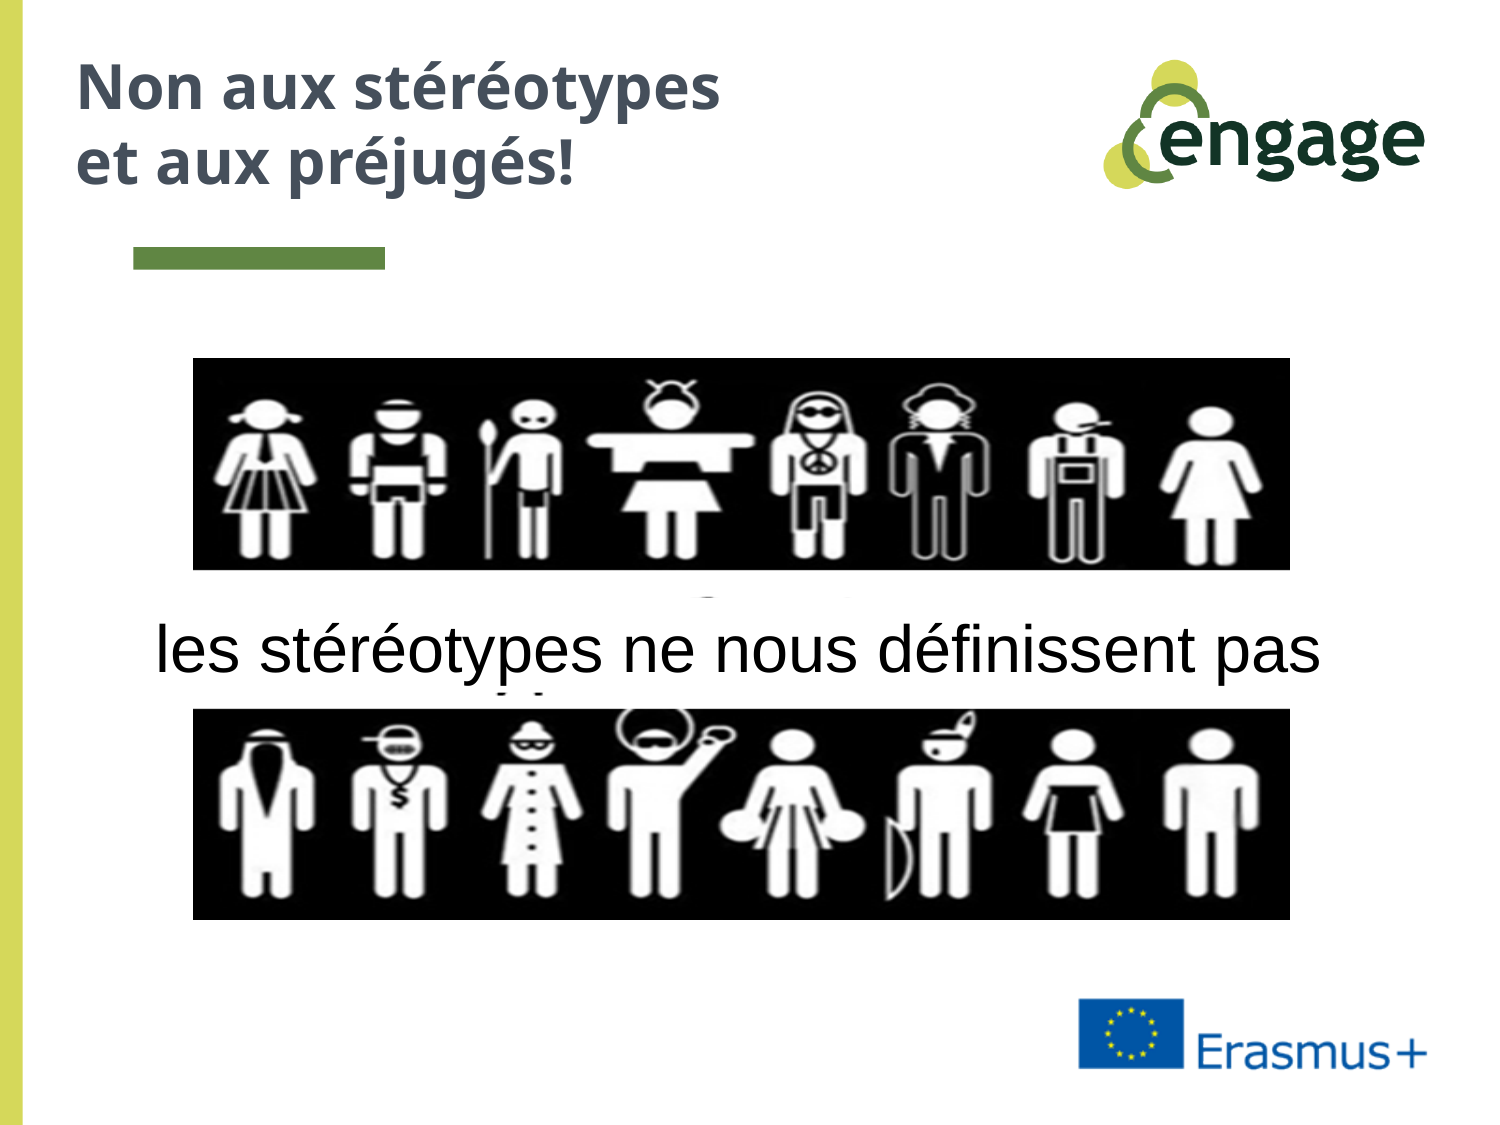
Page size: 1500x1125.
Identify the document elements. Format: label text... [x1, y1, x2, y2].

picture [193, 358, 1290, 920]
title Non aux stéréotypes et aux préjugés! [60, 0, 1334, 212]
text_box les stéréotypes ne nous définissent pas [1294, 597, 1374, 693]
picture [1334, 37, 1448, 212]
text_box les stéréotypes ne nous définissent pas [141, 597, 188, 693]
picture [1058, 978, 1448, 1090]
